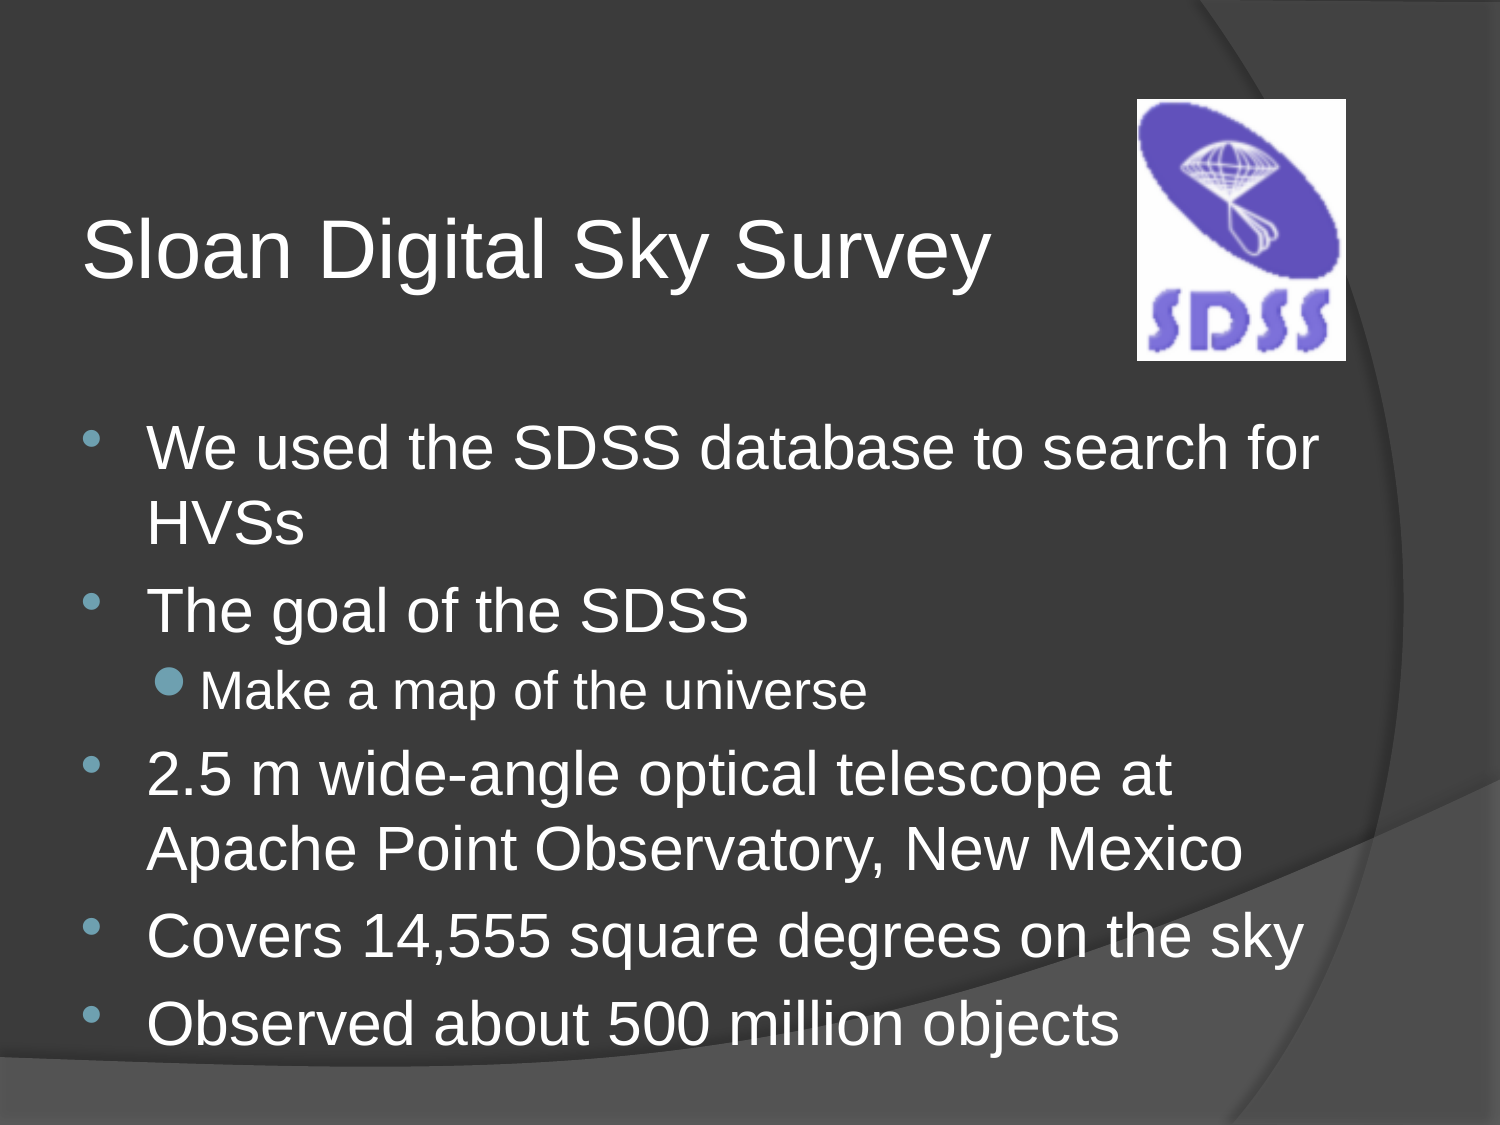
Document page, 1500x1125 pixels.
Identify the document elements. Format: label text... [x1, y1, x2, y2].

picture [1137, 99, 1347, 361]
text_box Sloan Digital Sky Survey [0, 187, 1128, 303]
list We used the SDSS database to search for HVSs The goal of the SDSS Make a map of the universe 2.5 m wide-angle optical telescope at Apache Point Observatory, New Mexico Covers 14,555 square degrees on the sky Observed about 500 million objects [62, 399, 1413, 1125]
